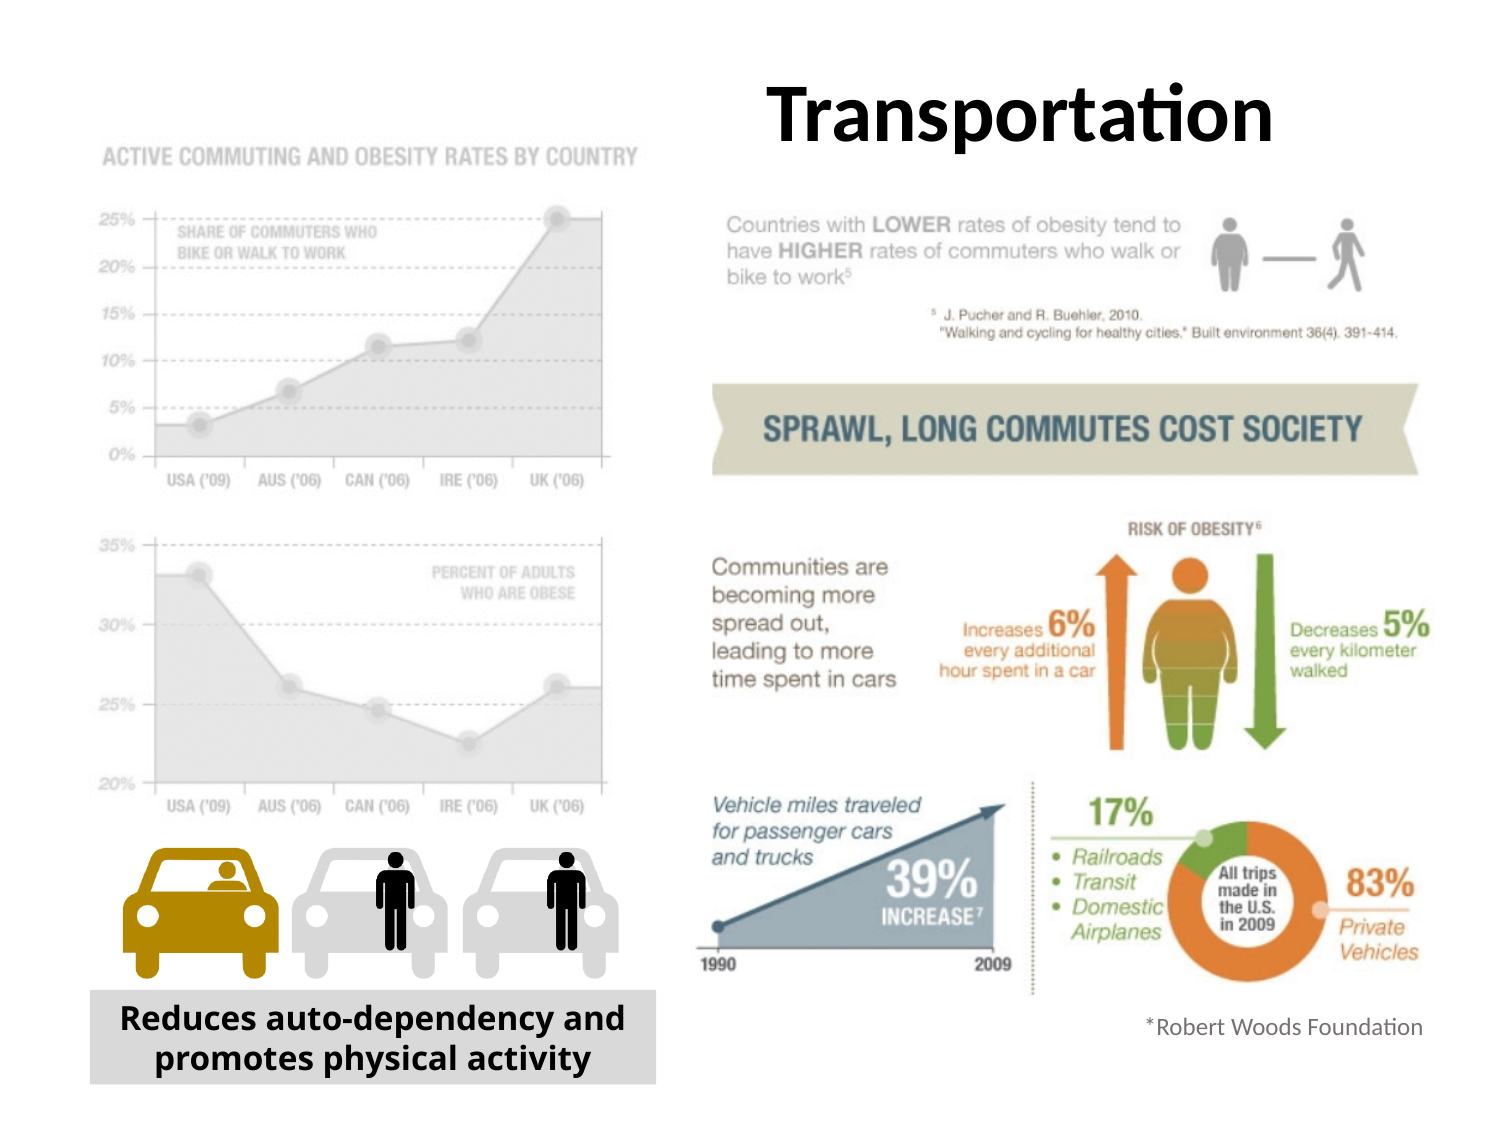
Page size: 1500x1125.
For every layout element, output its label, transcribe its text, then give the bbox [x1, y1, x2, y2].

text_box Transportation [751, 50, 1314, 166]
text_box *Robert Woods Foundation [1124, 1003, 1444, 1048]
picture [28, 130, 1444, 1003]
text_box Reduces auto-dependency and promotes physical activity [89, 989, 657, 1085]
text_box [120, 845, 621, 981]
